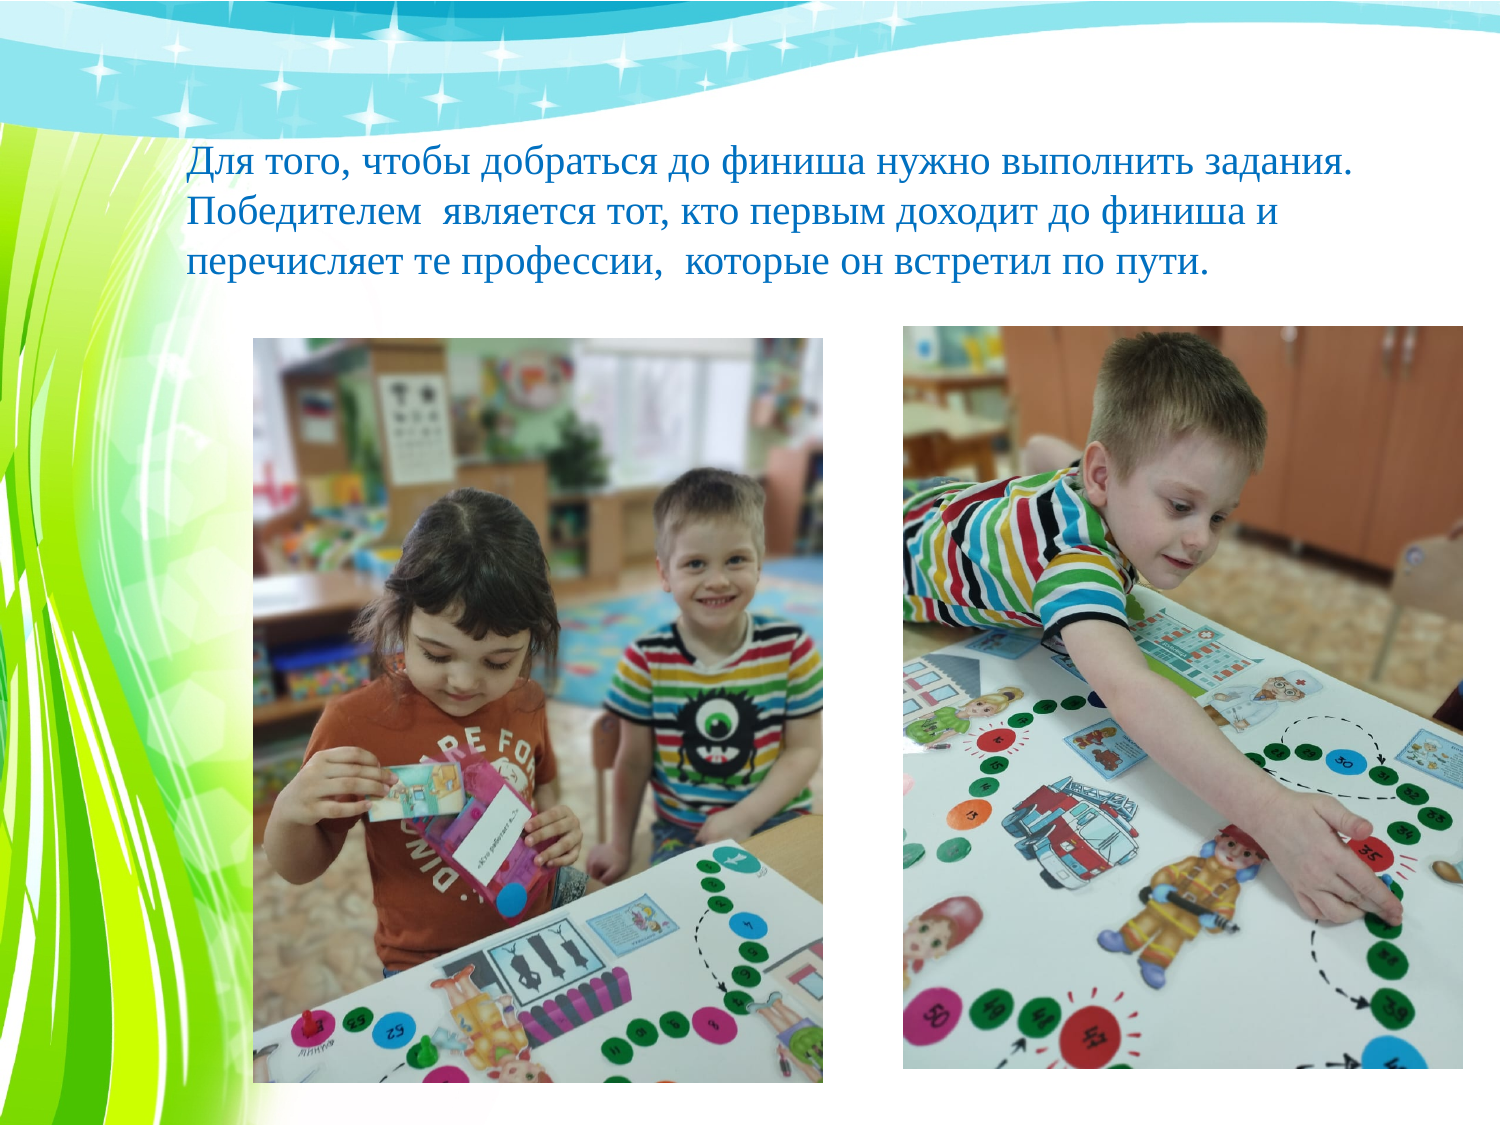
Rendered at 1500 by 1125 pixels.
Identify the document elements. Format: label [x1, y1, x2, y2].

picture [0, 0, 1500, 1125]
list [903, 325, 1463, 1069]
